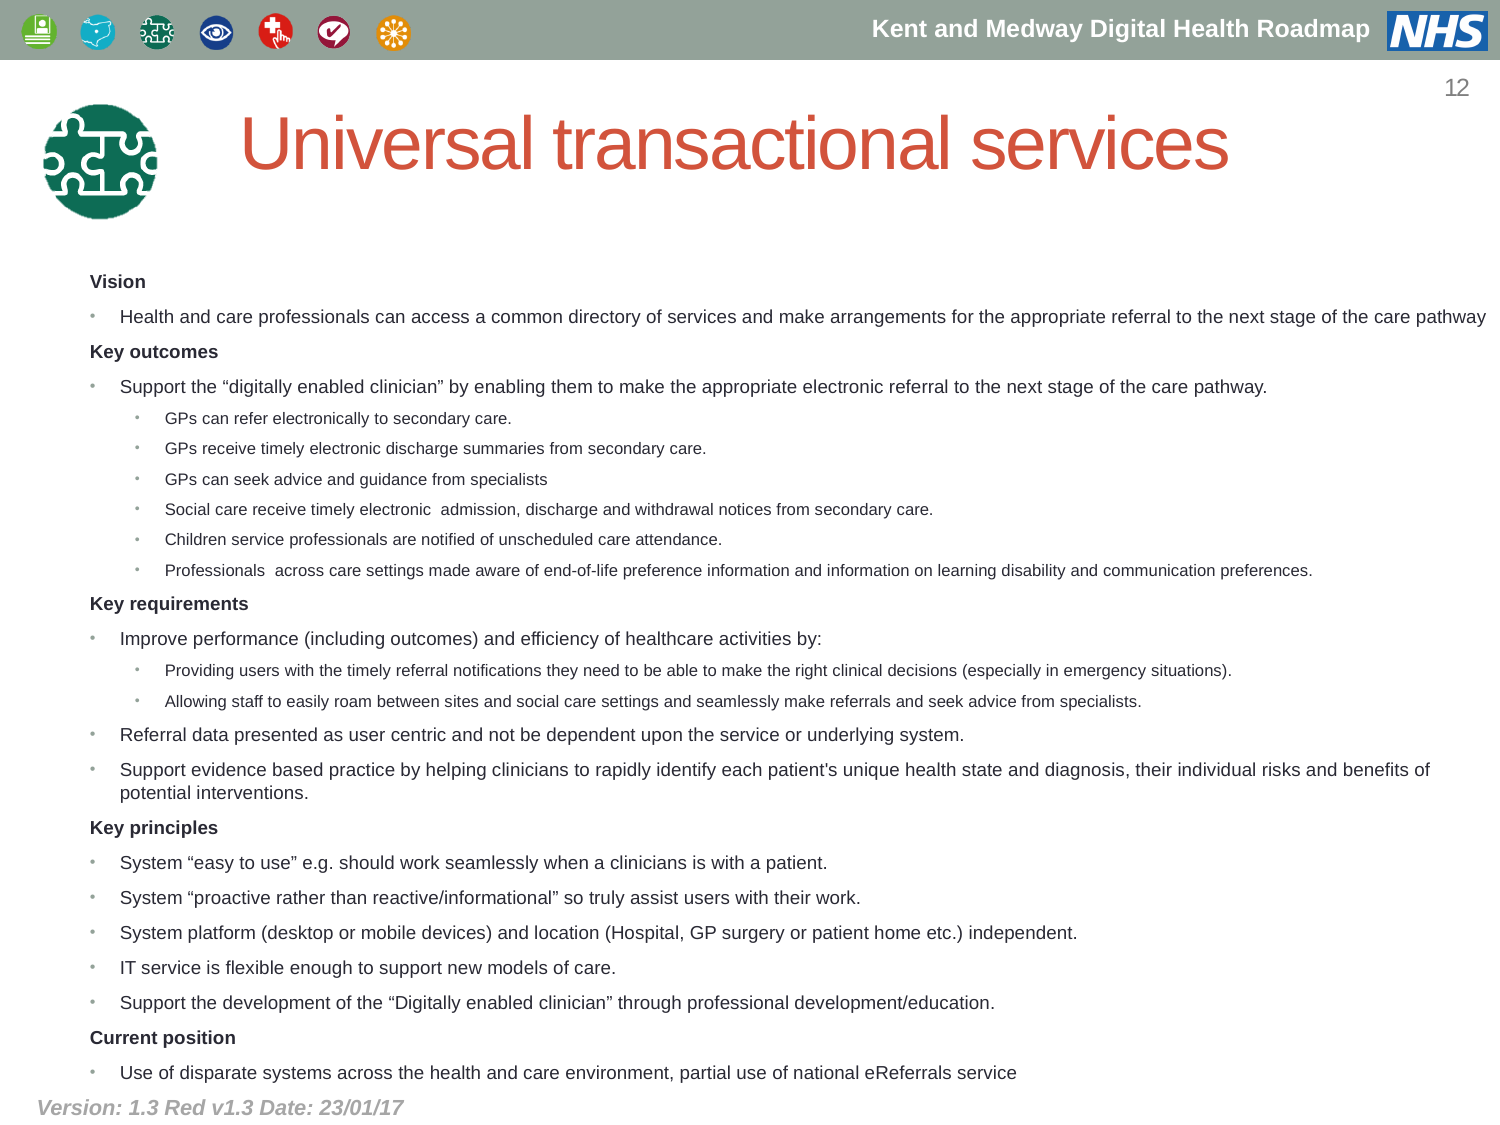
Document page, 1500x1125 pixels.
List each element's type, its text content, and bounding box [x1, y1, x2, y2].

picture [198, 15, 234, 50]
picture [375, 15, 411, 51]
text_box Universal transactional services [74, 87, 1425, 250]
picture [40, 101, 160, 221]
picture [80, 14, 116, 50]
picture [139, 14, 175, 50]
picture [316, 13, 352, 50]
picture [1387, 11, 1488, 51]
picture [21, 13, 57, 49]
slide_number 12 [1429, 60, 1500, 114]
text_box Vision Health and care professionals can access a common directory of services and make arrangements for the appropriate referral to the next stage of the care pathway Key outcomes Support the “digitally enabled clinician” by enabling them to make the appropriate electronic referral to the next stage of the care pathway. GPs can refer electronically to secondary care. GPs receive timely electronic discharge summaries from secondary care. GPs can seek advice and guidance from specialists Social care receive timely electronic admission, discharge and withdrawal notices from secondary care. Children service professionals are notified of unscheduled care attendance. Professionals across care settings made aware of end-of-life preference information and information on learning disability and communication preferences. Key requirements Improve performance (including outcomes) and efficiency of healthcare activities by: Providing users with the timely referral notifications they need to be able to make the right clinical decisions (especially in emergency situations). Allowing staff to easily roam between sites and social care settings and seamlessly make referrals and seek advice from specialists. Referral data presented as user centric and not be dependent upon the service or underlying system. Support evidence based practice by helping clinicians to rapidly identify each patient's unique health state and diagnosis, their individual risks and benefits of potential interventions. Key principles System “easy to use” e.g. should work seamlessly when a clinicians is with a patient. System “proactive rather than reactive/informational” so truly assist users with their work. System platform (desktop or mobile devices) and location (Hospital, GP surgery or patient home etc.) independent. IT service is flexible enough to support new models of care. Support the development of the “Digitally enabled clinician” through professional development/education. Current position Use of disparate systems across the health and care environment, partial use of national eReferrals service [74, 262, 1500, 1063]
picture [257, 13, 293, 49]
